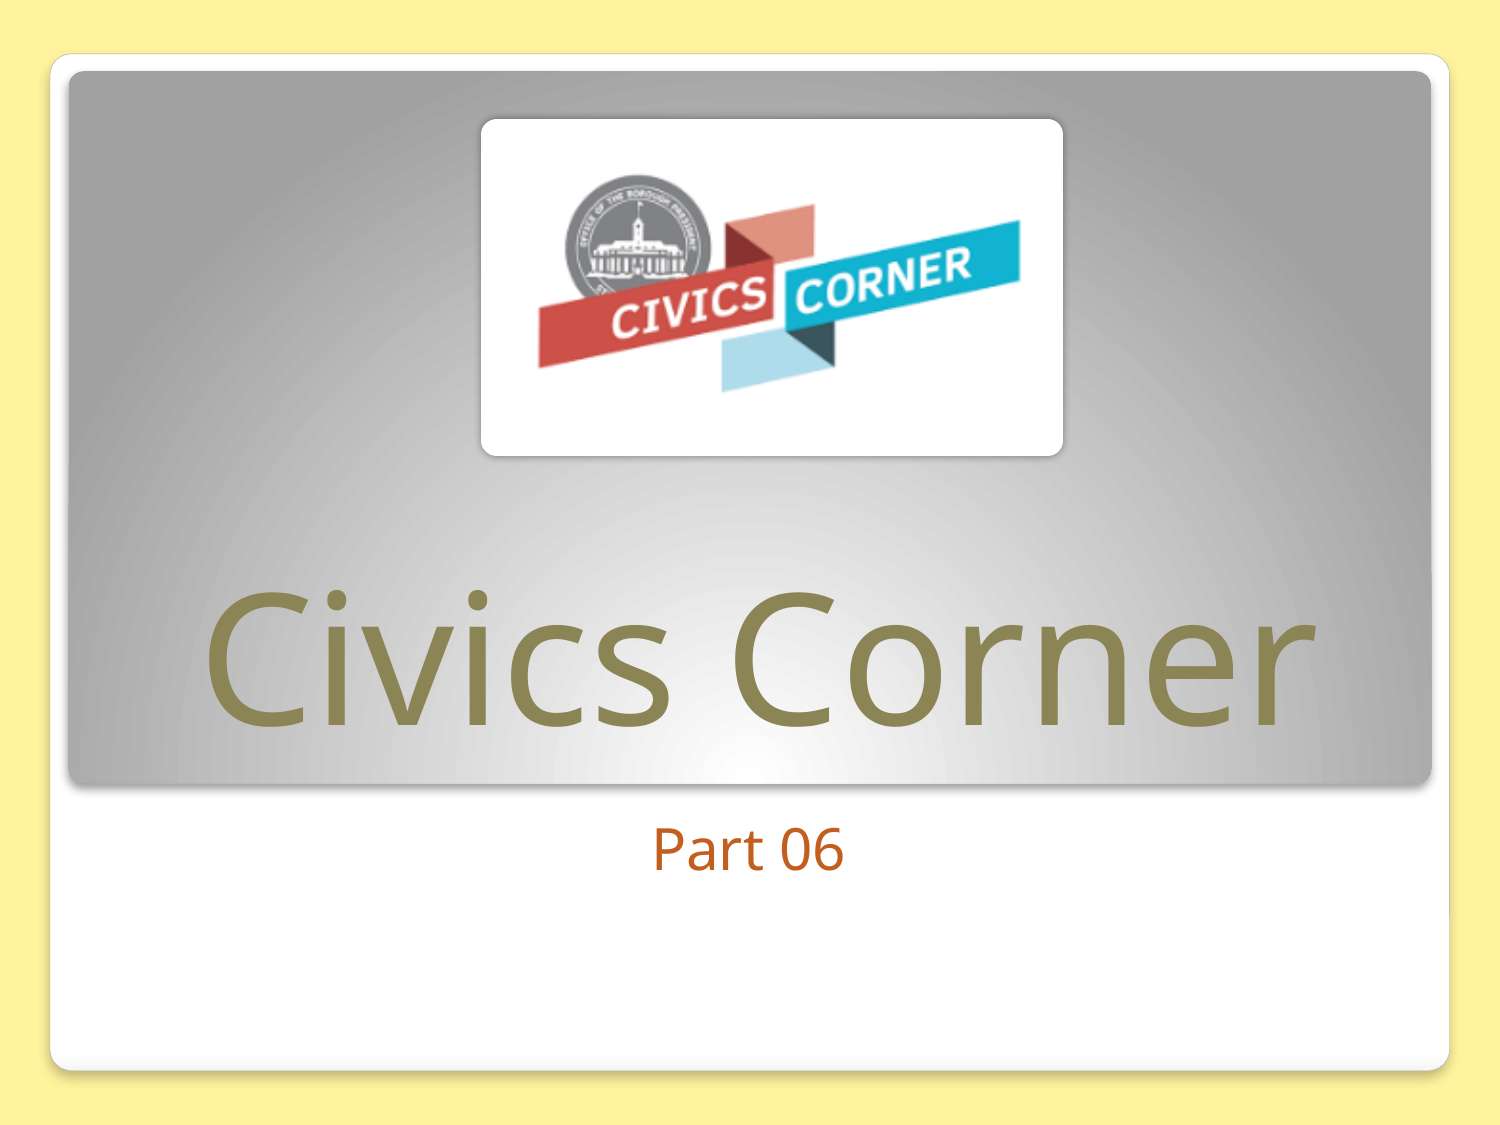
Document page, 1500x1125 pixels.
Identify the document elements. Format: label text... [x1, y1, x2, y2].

title Civics Corner [87, 350, 1430, 763]
picture [512, 149, 1033, 426]
list Part 06 [75, 812, 1418, 882]
